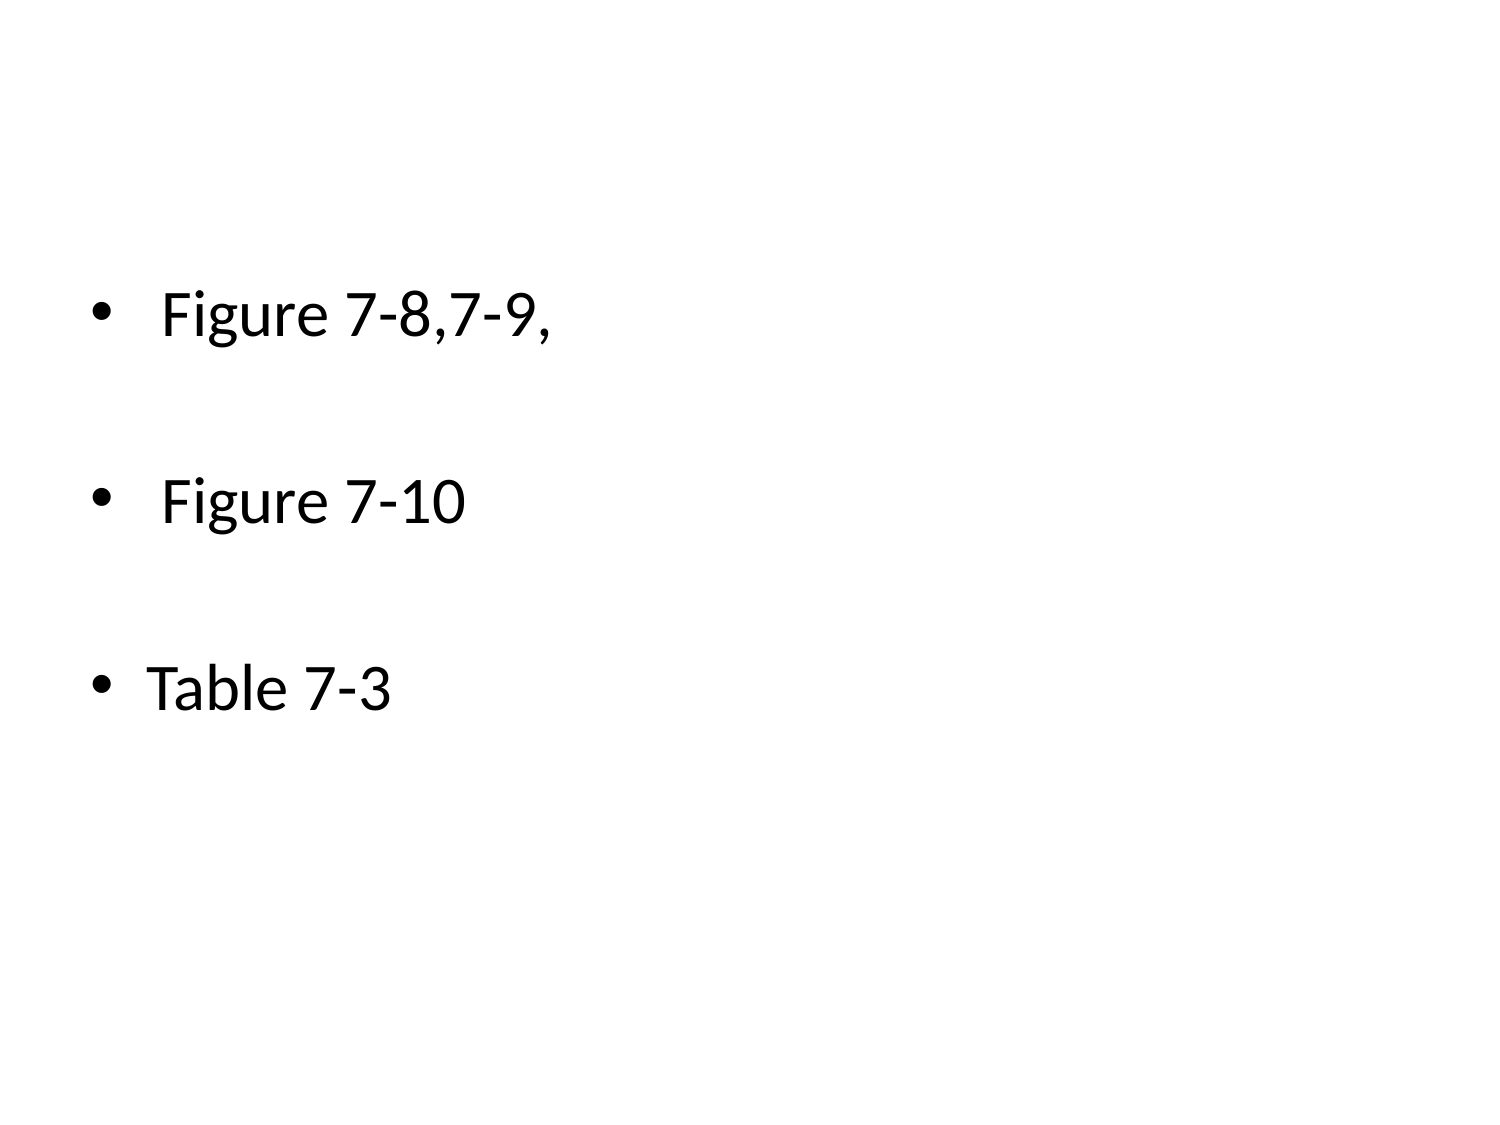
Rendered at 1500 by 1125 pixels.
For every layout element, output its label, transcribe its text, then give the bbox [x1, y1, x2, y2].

list Figure 7-8,7-9, Figure 7-10 Table 7-3 [75, 262, 1425, 1005]
